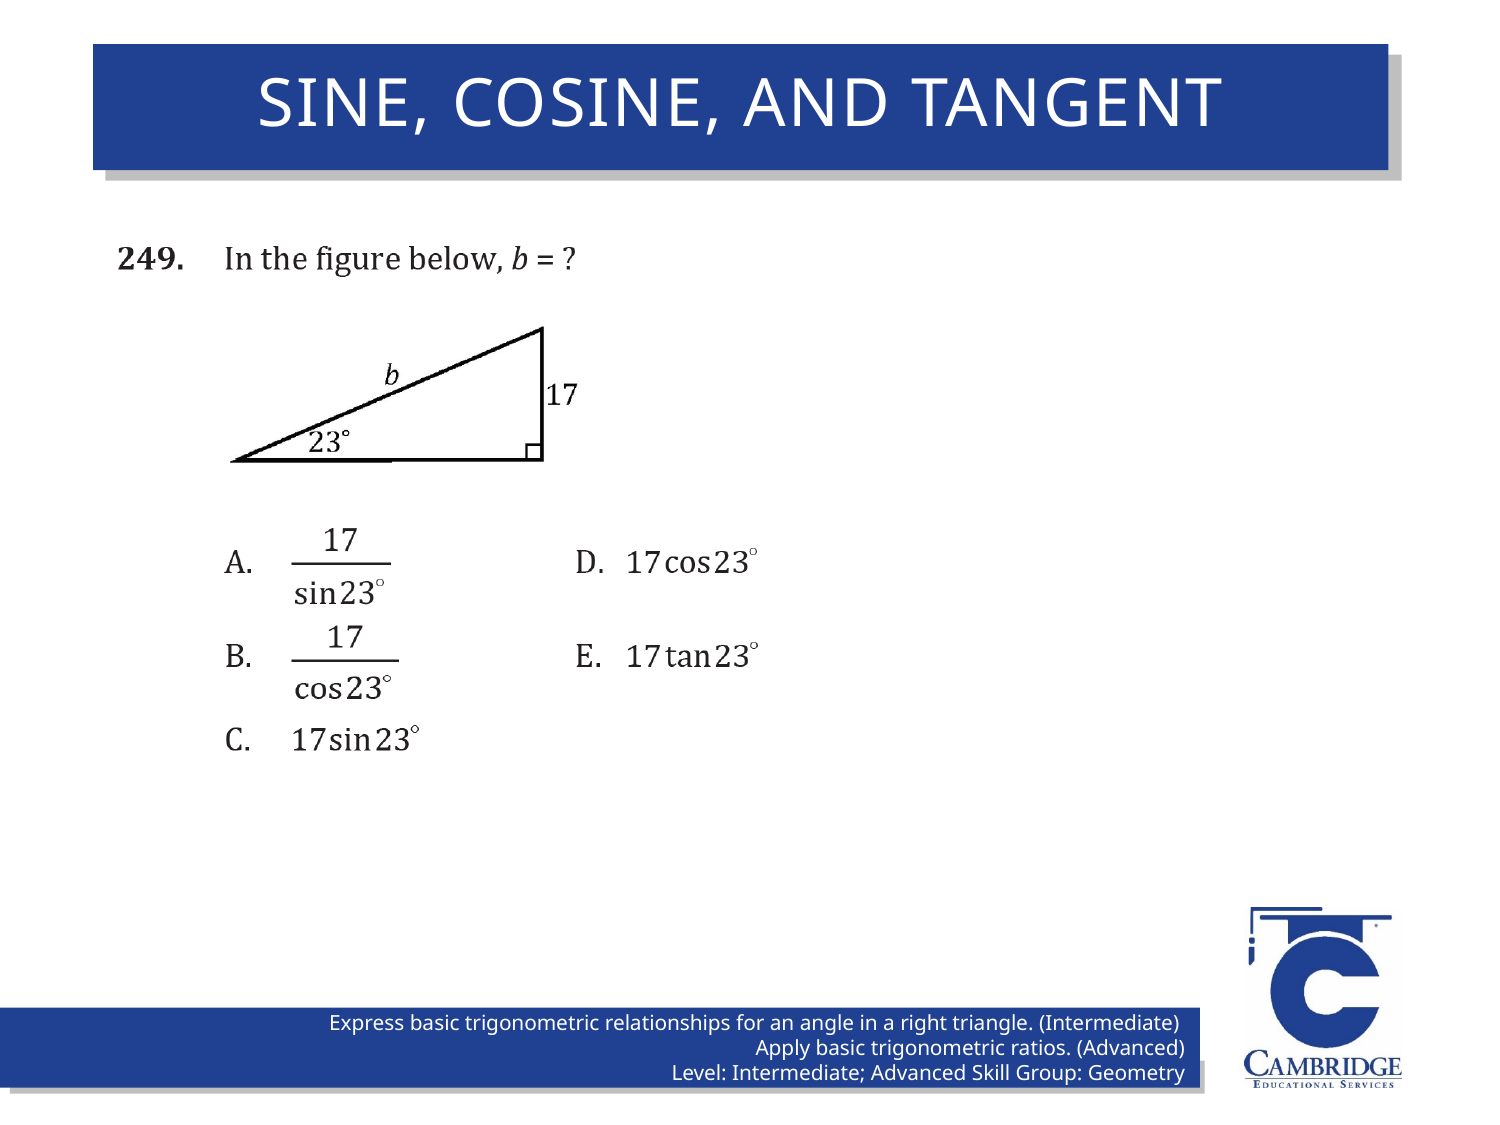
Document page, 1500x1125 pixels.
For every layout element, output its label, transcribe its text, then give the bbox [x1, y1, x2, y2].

text_box [9, 1059, 1206, 1095]
text_box [104, 53, 1403, 182]
picture [105, 233, 785, 790]
footer Express basic trigonometric relationships for an angle in a right triangle. (Intermediate) Apply basic trigonometric ratios. (Advanced) Level: Intermediate; Advanced Skill Group: Geometry [0, 1007, 1200, 1088]
title Sine, cosine, and tangent [93, 44, 1389, 171]
picture [1244, 907, 1403, 1088]
